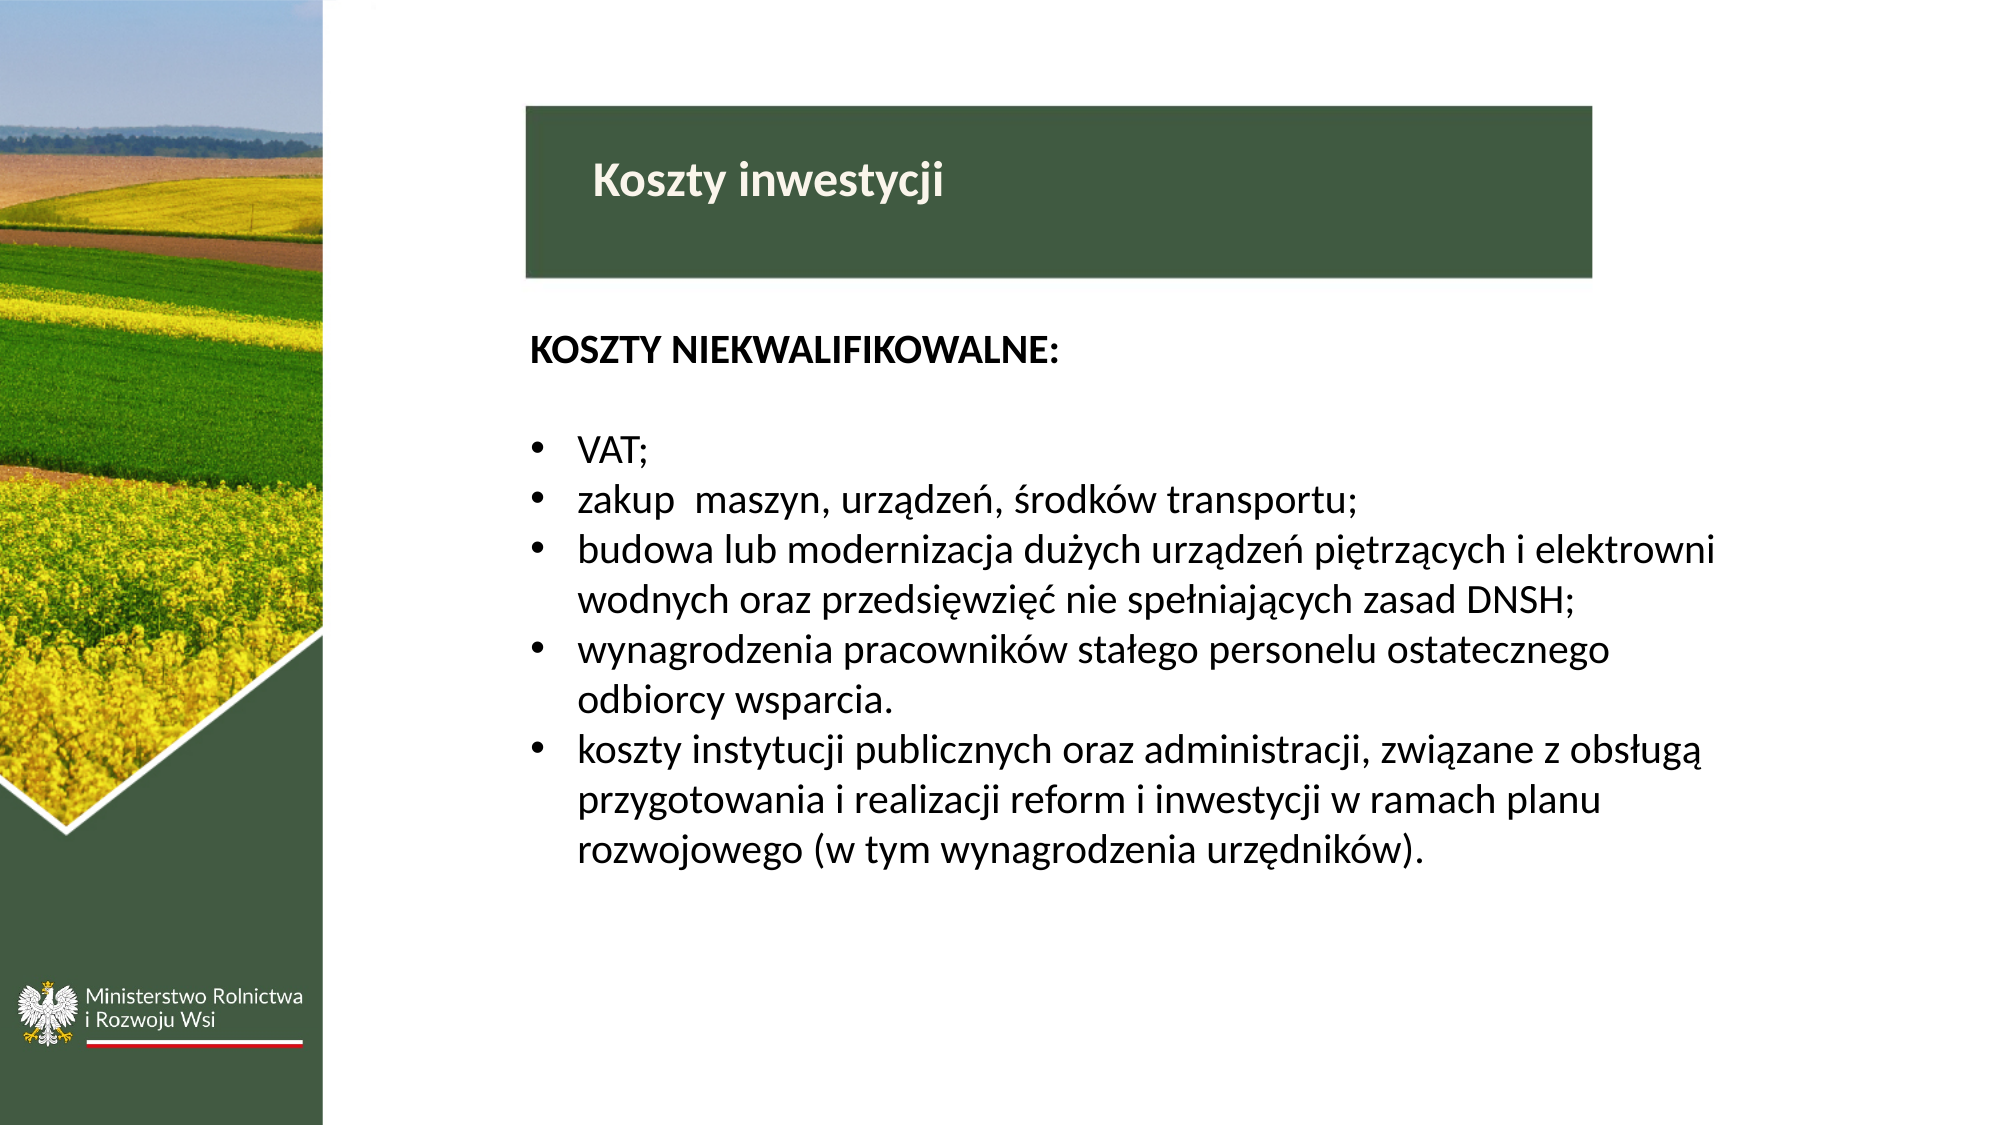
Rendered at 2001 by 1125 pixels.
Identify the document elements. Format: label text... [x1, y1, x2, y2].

picture [0, 0, 1593, 1125]
text_box KOSZTY NIEKWALIFIKOWALNE: VAT; zakup maszyn, urządzeń, środków transportu; budowa lub modernizacja dużych urządzeń piętrzących i elektrowni wodnych oraz przedsięwzięć nie spełniających zasad DNSH; wynagrodzenia pracowników stałego personelu ostatecznego odbiorcy wsparcia. koszty instytucji publicznych oraz administracji, związane z obsługą przygotowania i realizacji reform i inwestycji w ramach planu rozwojowego (w tym wynagrodzenia urzędników). [515, 314, 1780, 980]
list Koszty inwestycji [578, 145, 1482, 268]
